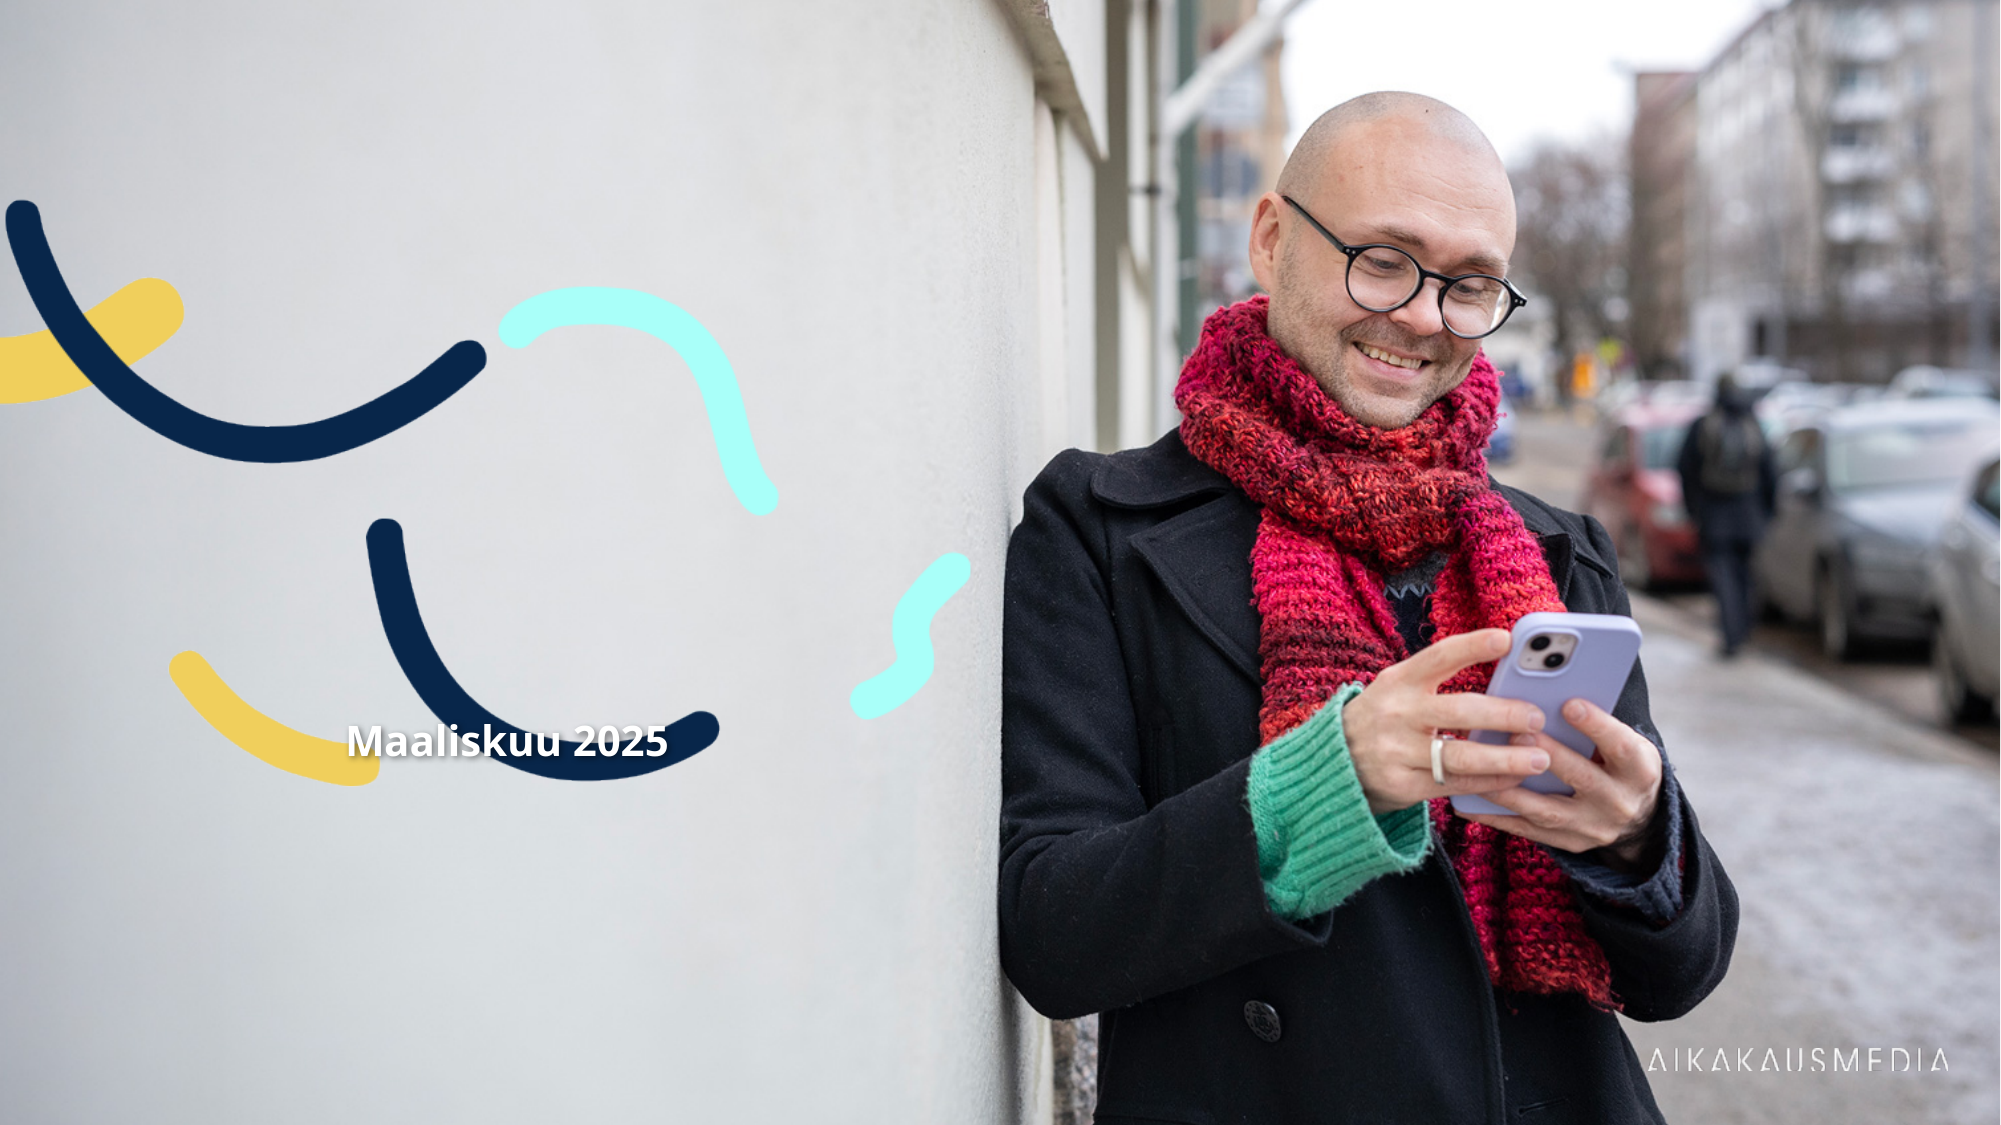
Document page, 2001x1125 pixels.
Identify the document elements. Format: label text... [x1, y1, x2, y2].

picture [0, 0, 2001, 1125]
subtitle Maaliskuu 2025 [62, 712, 952, 773]
